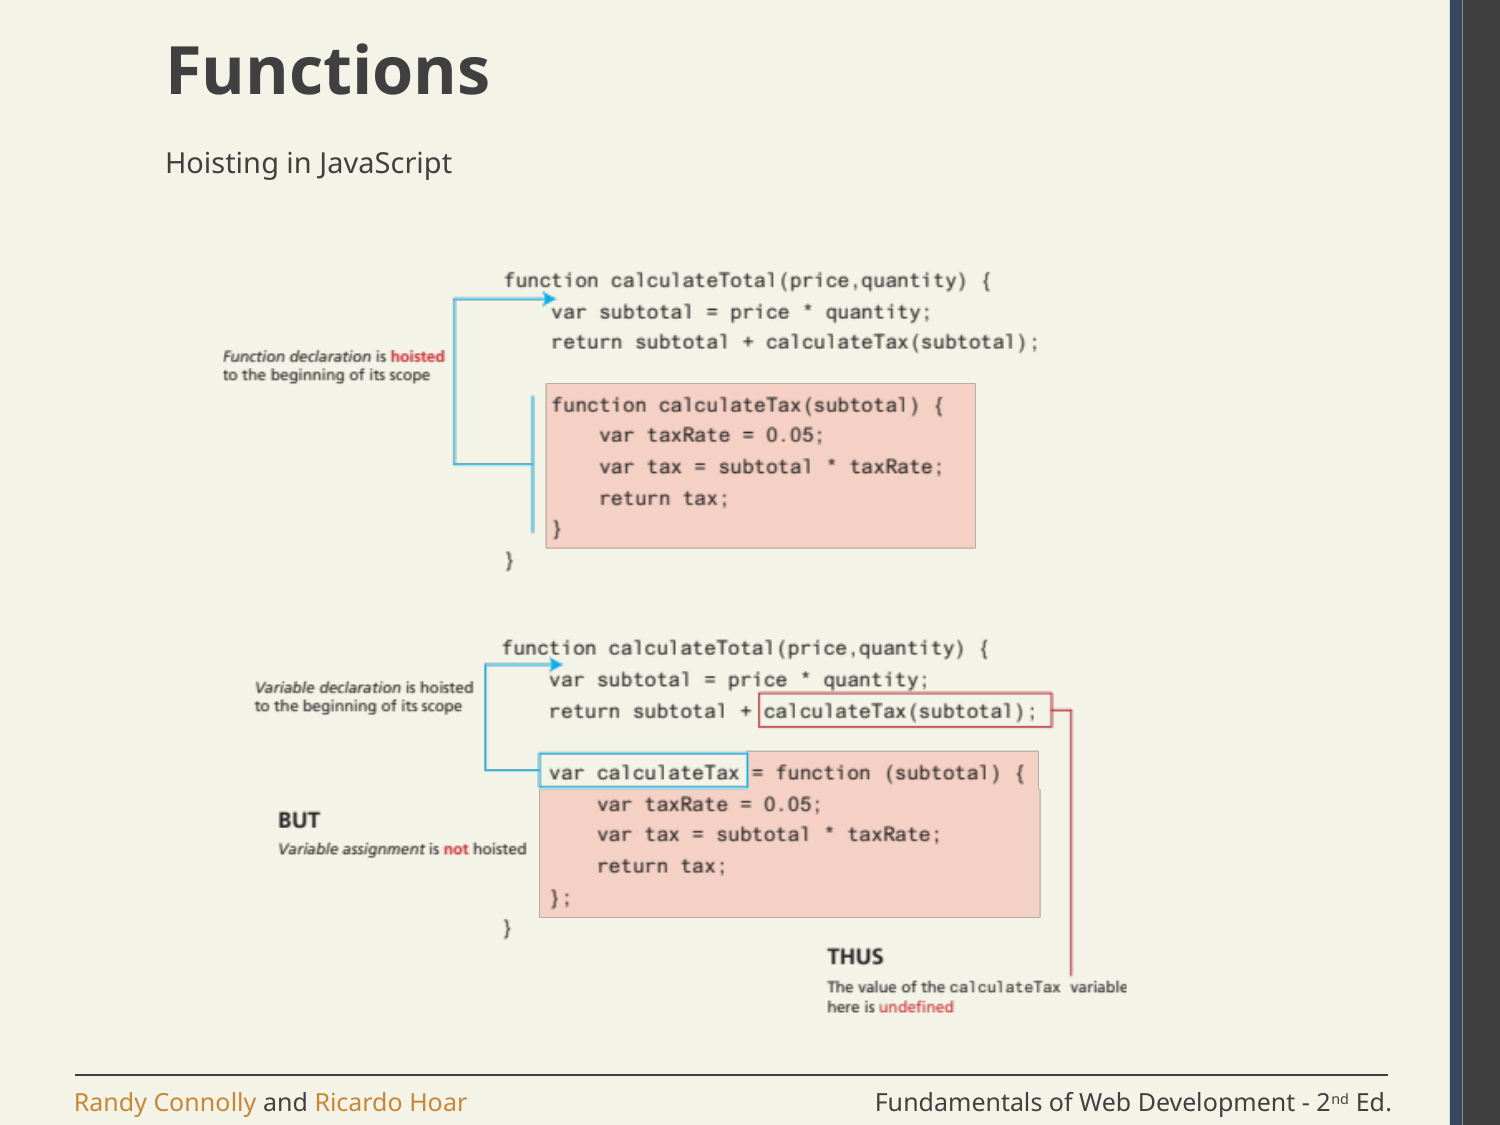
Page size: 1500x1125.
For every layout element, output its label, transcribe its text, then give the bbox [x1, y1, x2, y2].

title Functions [150, 20, 1425, 188]
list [149, 269, 1201, 1013]
list Hoisting in JavaScript [150, 137, 1200, 188]
